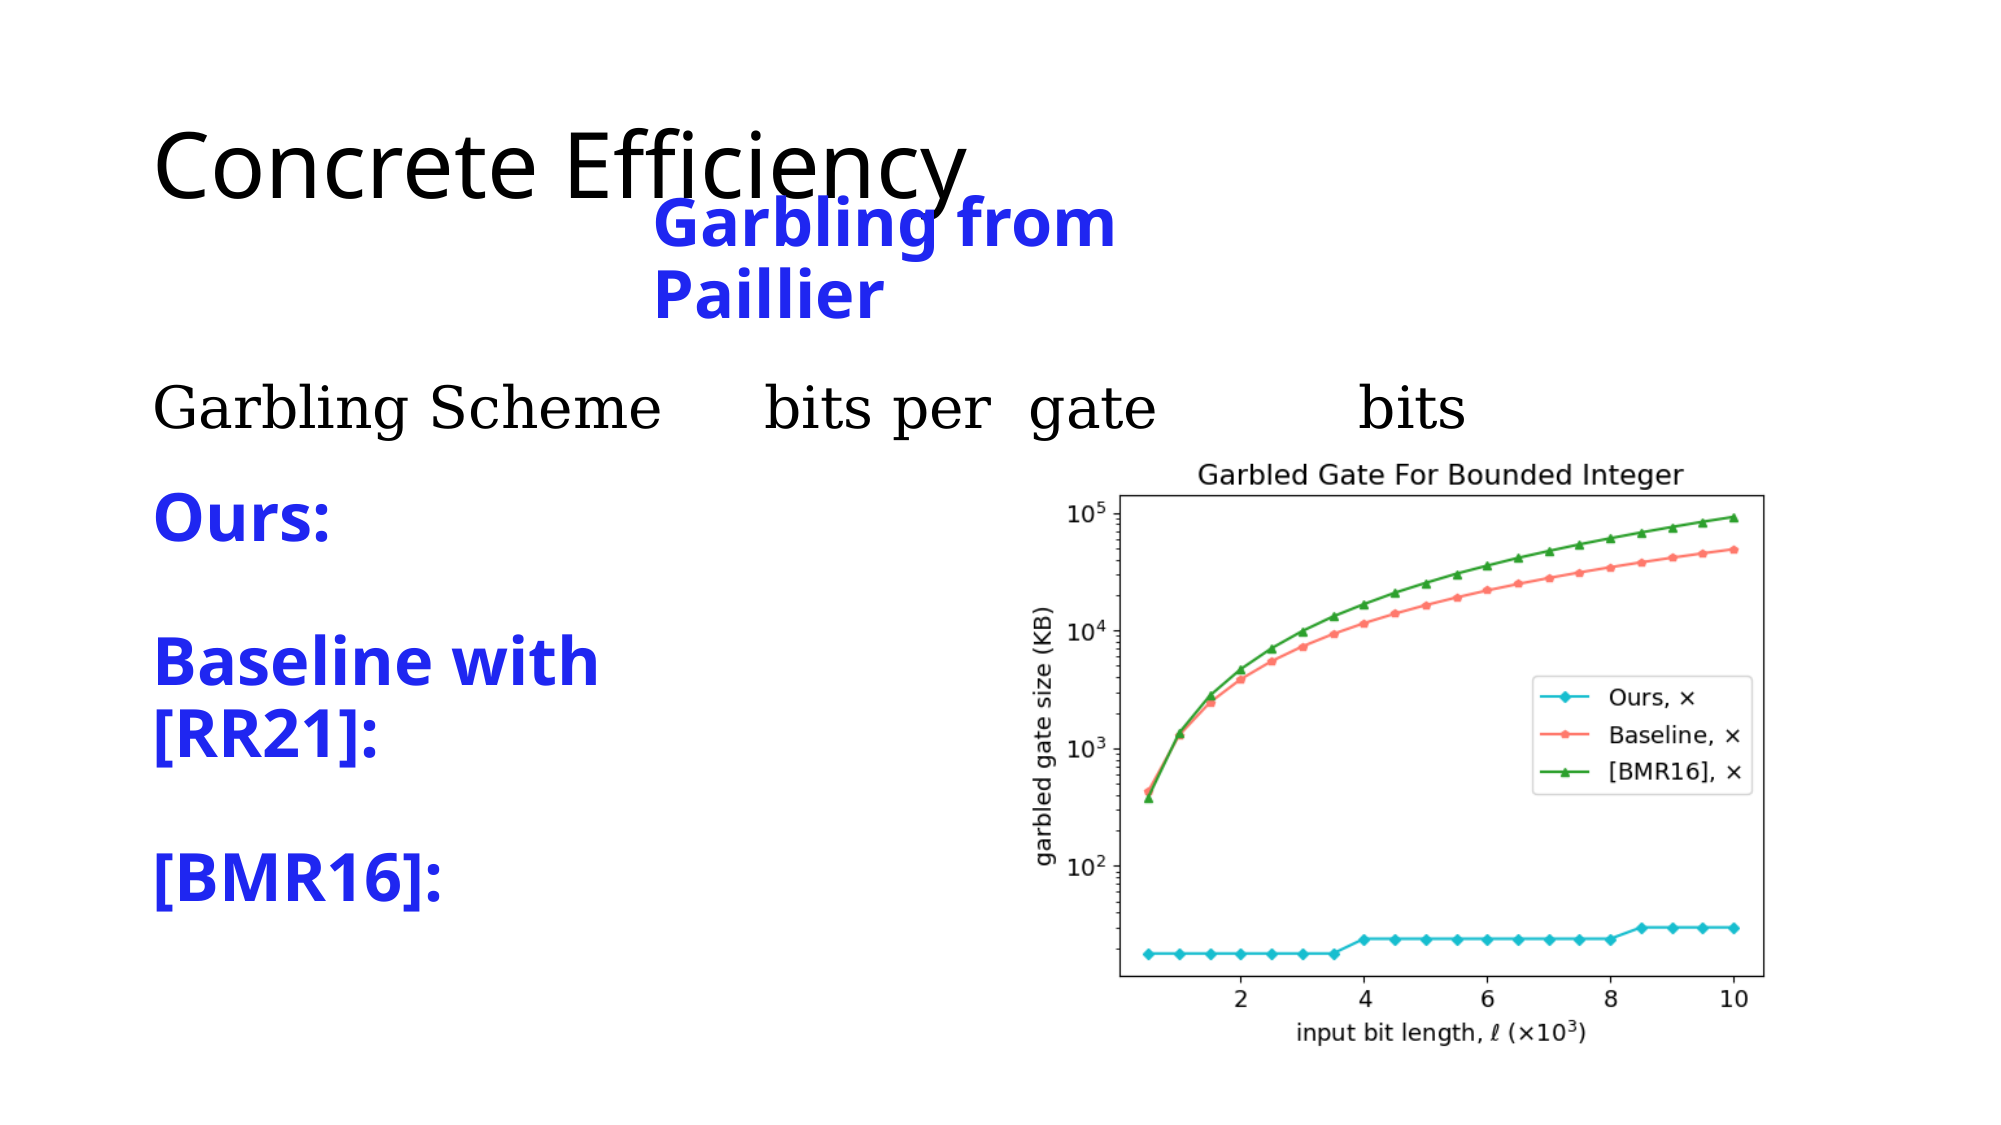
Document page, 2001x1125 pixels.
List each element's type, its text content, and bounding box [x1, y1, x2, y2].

picture [1021, 451, 1775, 1063]
text_box Garbling Scheme [137, 363, 736, 448]
title Concrete Efficiency [137, 59, 1933, 278]
text_box Ours: Baseline with [RR21]: [BMR16]: [137, 487, 730, 913]
